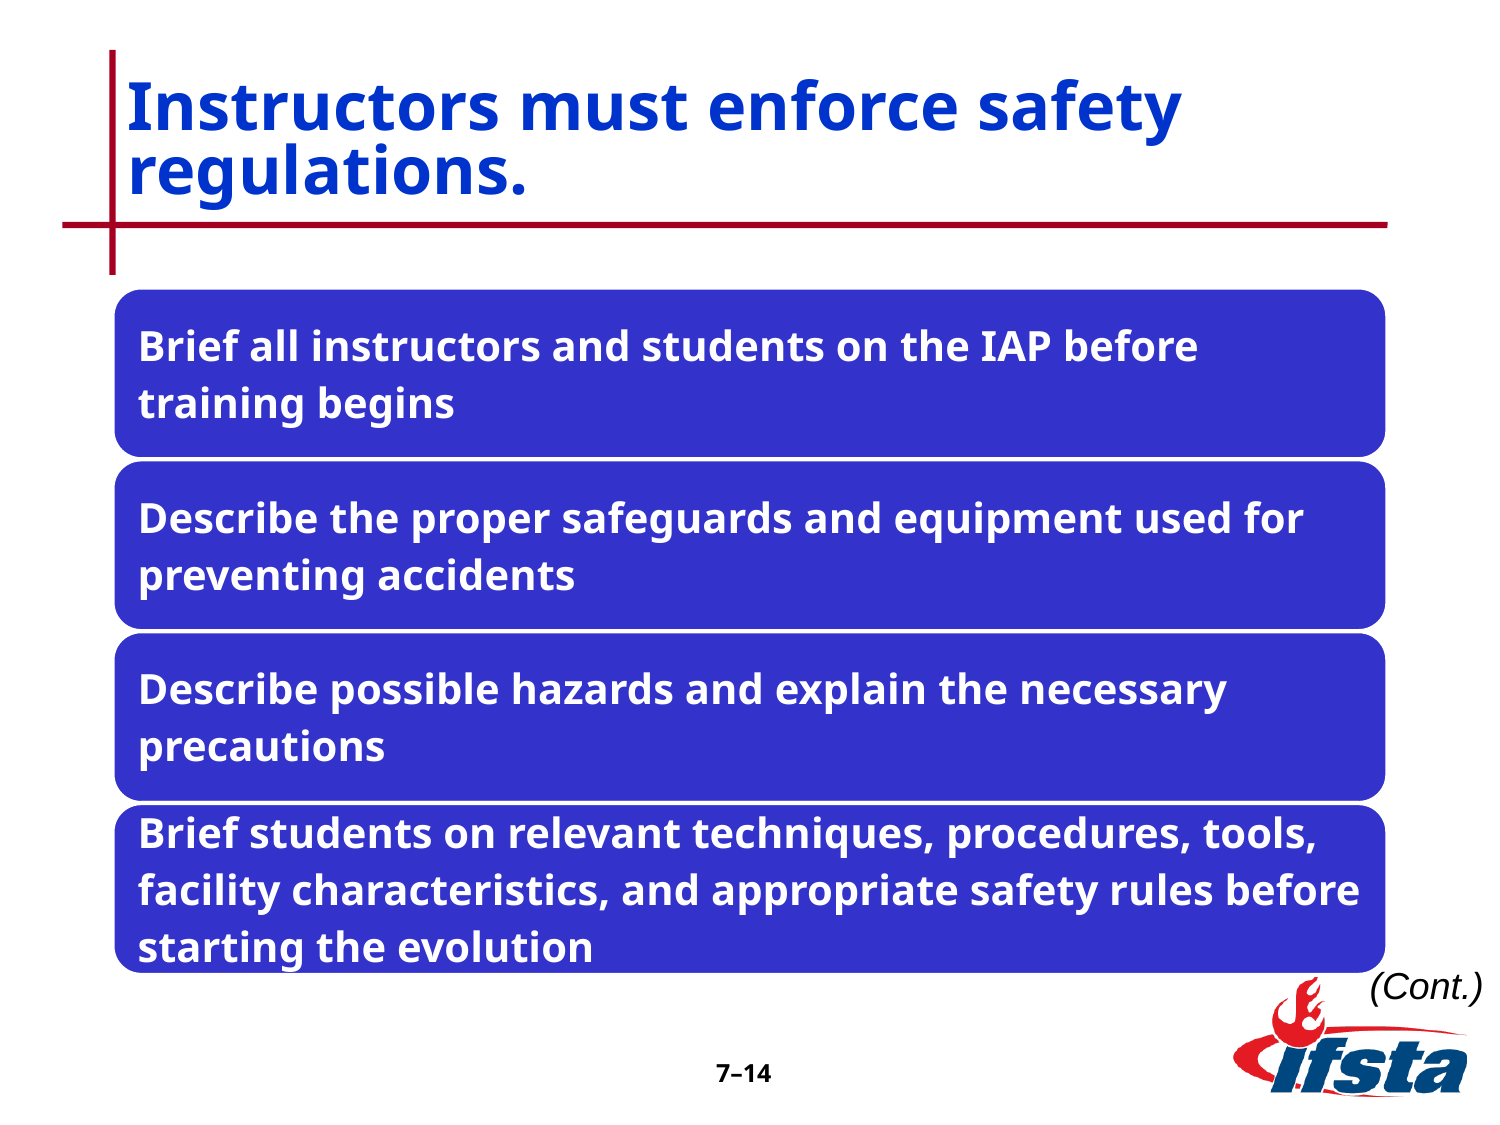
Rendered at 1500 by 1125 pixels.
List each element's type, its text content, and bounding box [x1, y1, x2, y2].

text_box (Cont.) [1354, 955, 1500, 1015]
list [112, 287, 1388, 976]
title Instructors must enforce safety regulations. [112, 50, 1388, 238]
slide_number 7–14 [587, 1049, 901, 1125]
picture [1233, 977, 1467, 1097]
